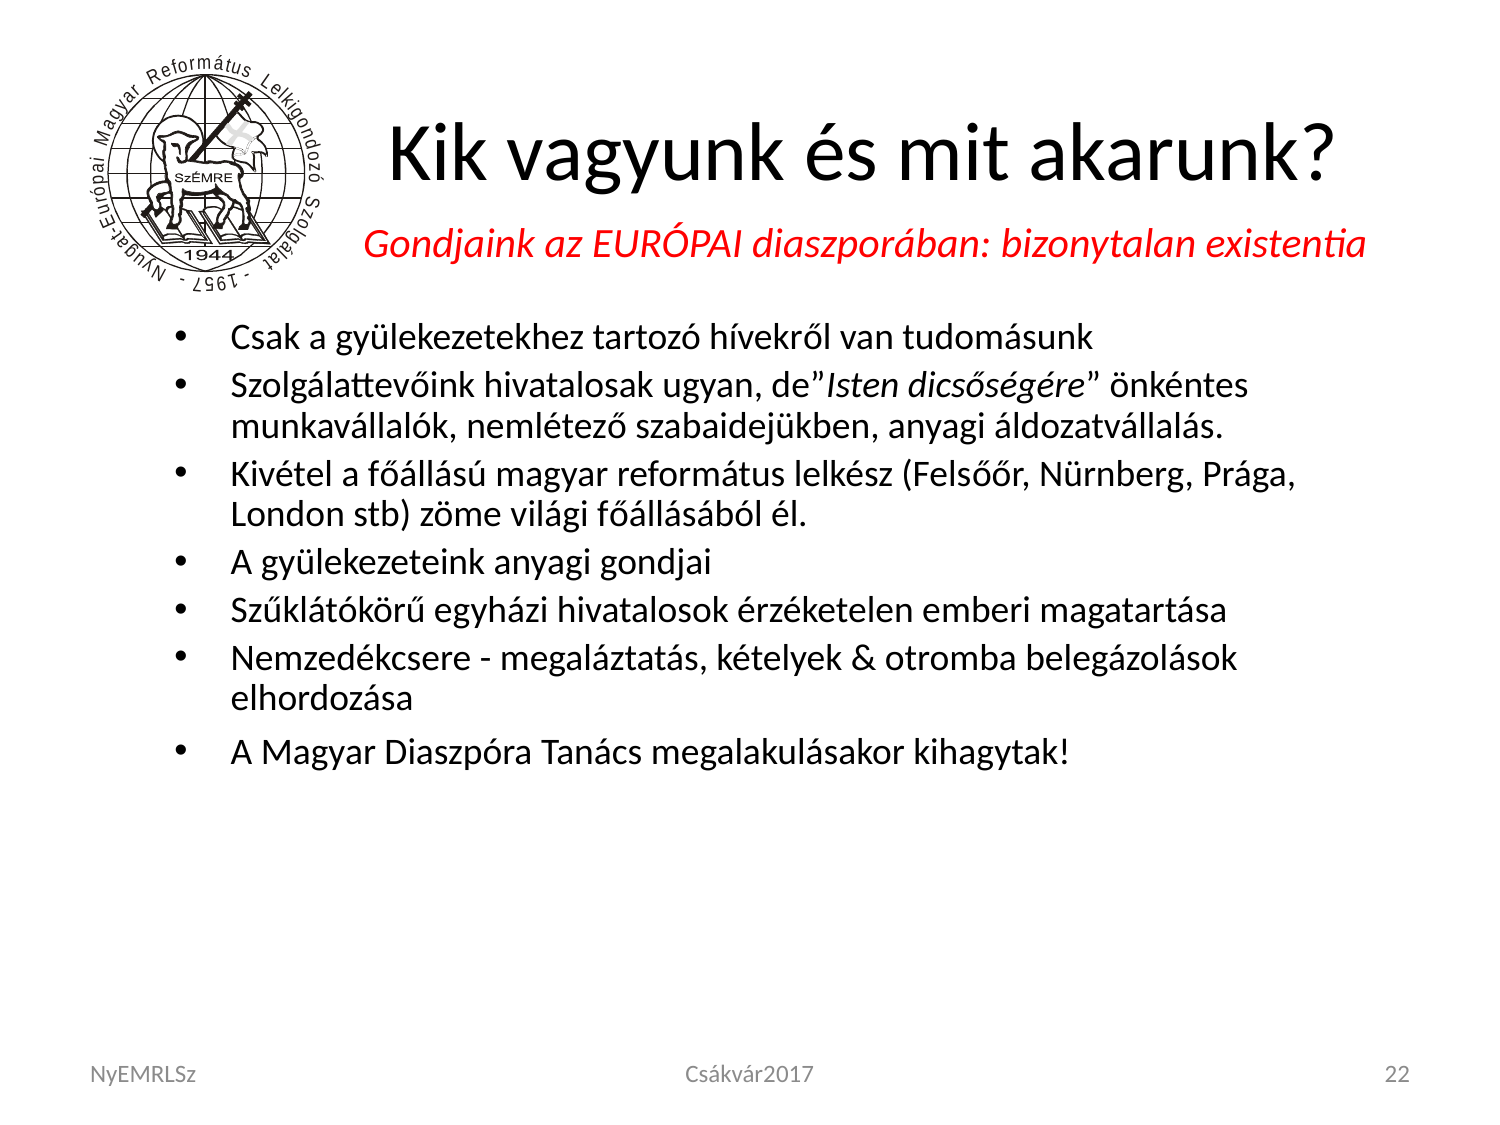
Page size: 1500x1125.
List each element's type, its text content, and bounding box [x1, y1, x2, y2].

list Csak a gyülekezetekhez tartozó hívekről van tudomásunk Szolgálattevőink hivatalosak ugyan, de”Isten dicsőségére” önkéntes munkavállalók, nemlétező szabaidejükben, anyagi áldozatvállalás. Kivétel a főállású magyar református lelkész (Felsőőr, Nürnberg, Prága, London stb) zöme világi főállásából él. A gyülekezeteink anyagi gondjai Szűklátókörű egyházi hivatalosok érzéketelen emberi magatartása Nemzedékcsere - megaláztatás, kételyek & otromba belegázolások elhordozása A Magyar Diaszpóra Tanács megalakulásakor kihagytak! [159, 309, 1412, 882]
slide_number 22 [1074, 1042, 1425, 1103]
text_box Kik vagyunk és mit akarunk? [373, 90, 1354, 205]
picture [88, 54, 326, 294]
text_box Gondjaink az EURÓPAI diaszporában: bizonytalan existentia [348, 208, 1400, 273]
slide_number NyEMRLSz [75, 1042, 425, 1103]
footer Csákvár2017 [512, 1042, 988, 1103]
